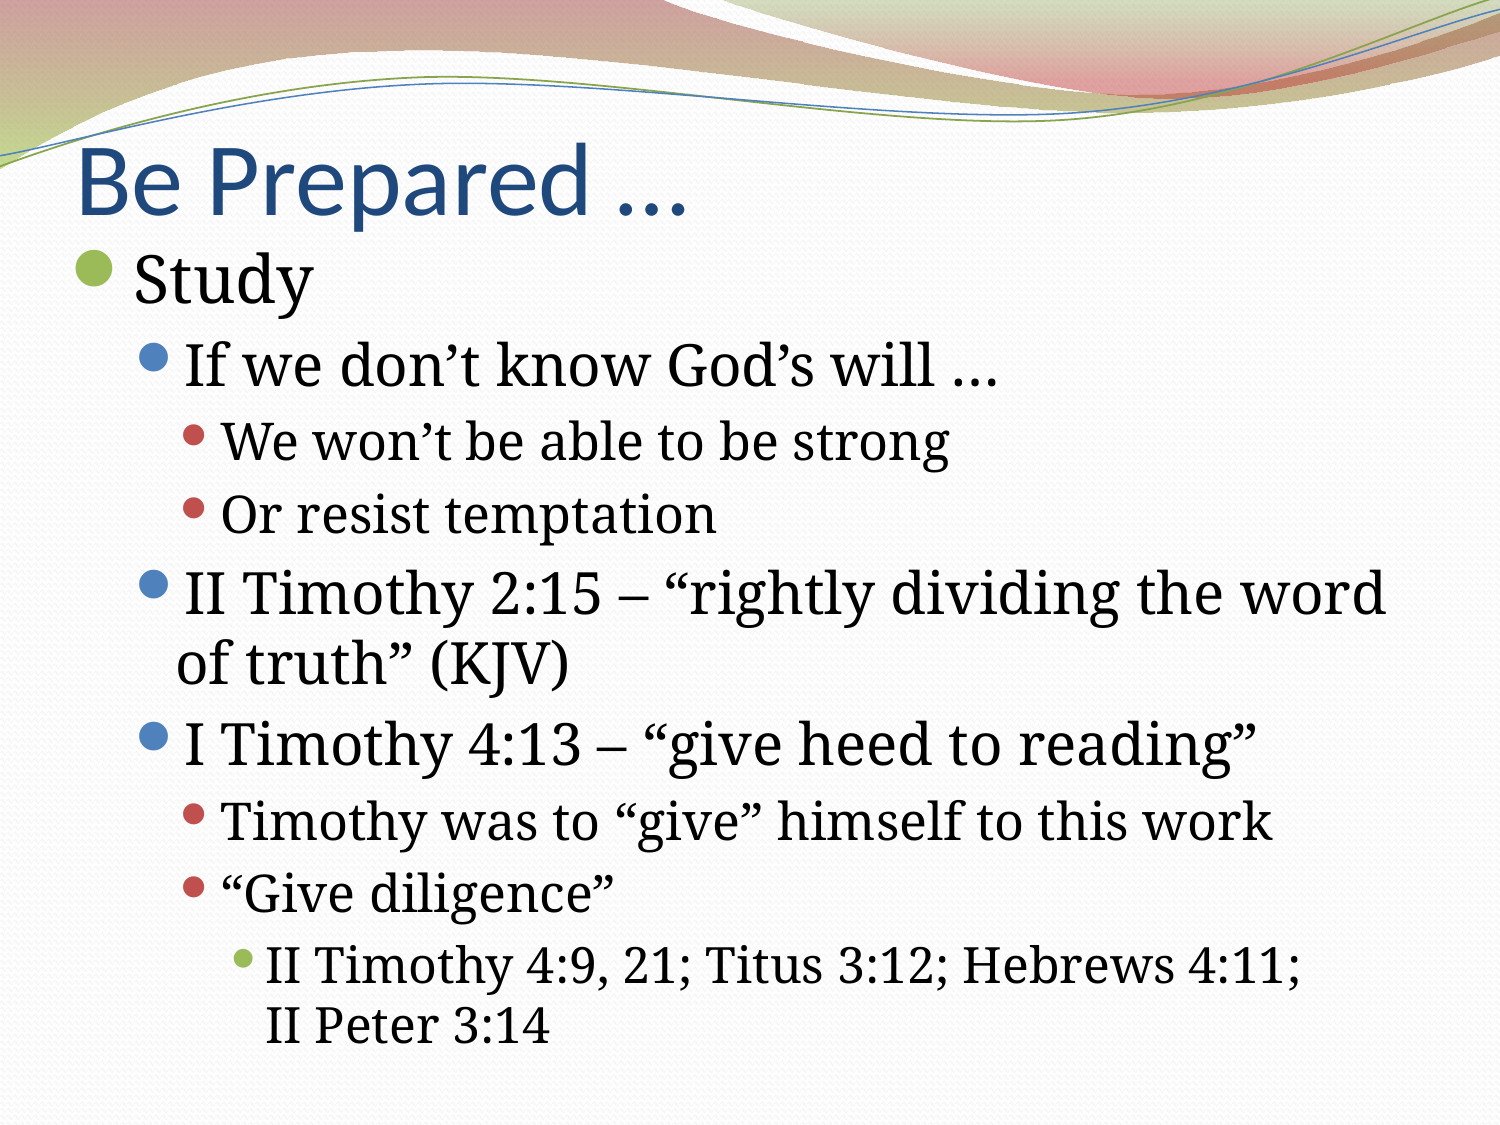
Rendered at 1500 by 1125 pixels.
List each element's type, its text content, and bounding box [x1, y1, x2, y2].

list Study If we don’t know God’s will … We won’t be able to be strong Or resist temptation II Timothy 2:15 – “rightly dividing the word of truth” (KJV) I Timothy 4:13 – “give heed to reading” Timothy was to “give” himself to this work “Give diligence” II Timothy 4:9, 21; Titus 3:12; Hebrews 4:11; II Peter 3:14 [55, 229, 1439, 1061]
title Be Prepared … [75, 102, 1425, 229]
